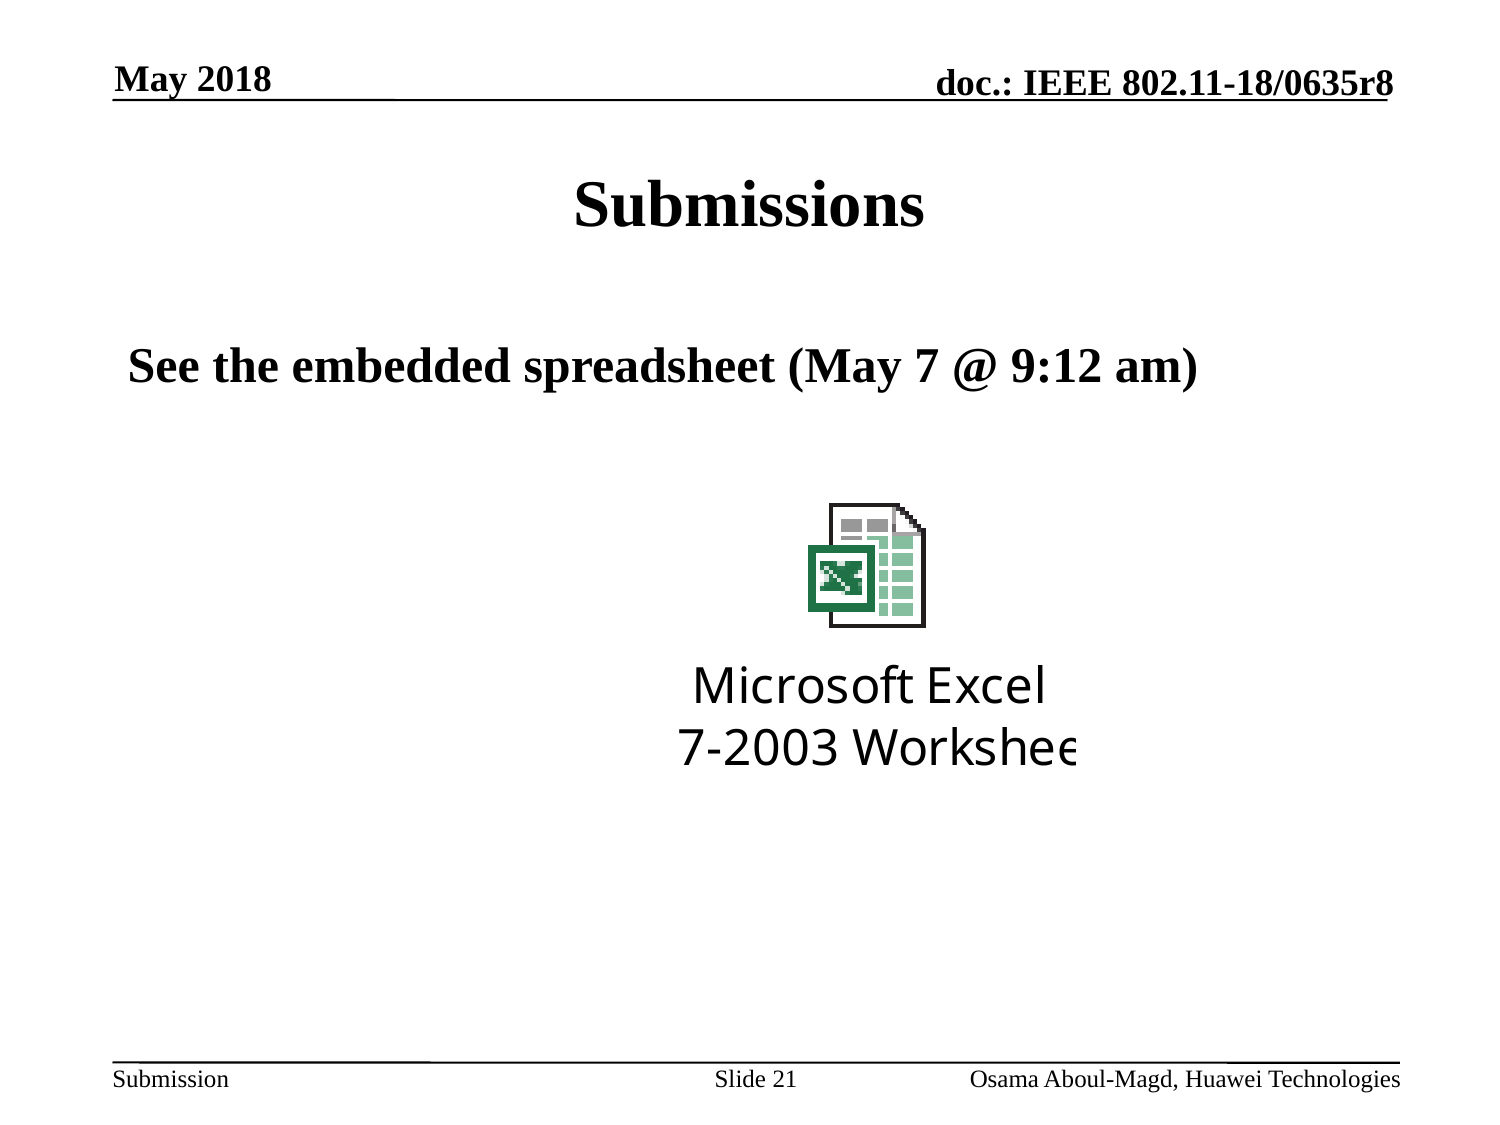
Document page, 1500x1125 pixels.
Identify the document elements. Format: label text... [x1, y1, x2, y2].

list See the embedded spreadsheet (May 7 @ 9:12 am) [112, 324, 1388, 1000]
title Submissions [112, 112, 1388, 288]
slide_number Slide 21 [712, 1061, 800, 1123]
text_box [674, 498, 1077, 838]
footer Osama Aboul-Magd, Huawei Technologies [878, 1061, 1402, 1093]
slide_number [114, 54, 423, 100]
